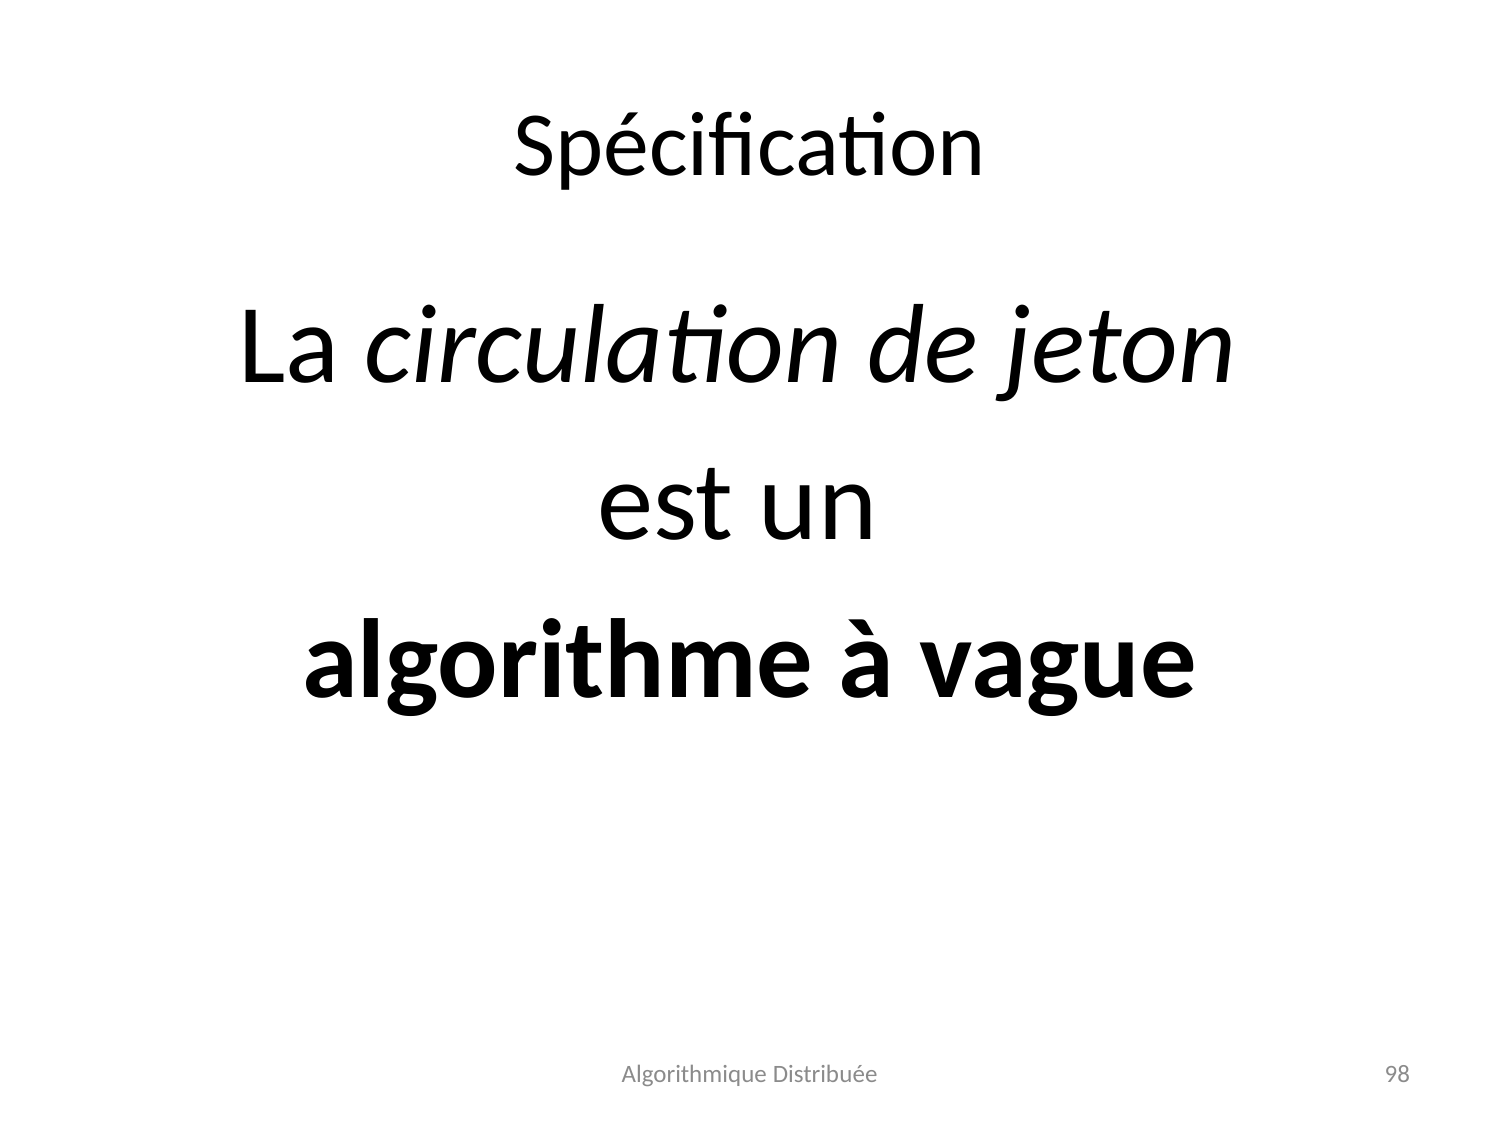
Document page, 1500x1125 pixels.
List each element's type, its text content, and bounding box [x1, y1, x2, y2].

title Spécification [75, 45, 1425, 233]
footer Algorithmique Distribuée [512, 1042, 988, 1103]
slide_number 98 [1074, 1042, 1425, 1103]
list La circulation de jeton est un algorithme à vague [75, 262, 1425, 1005]
